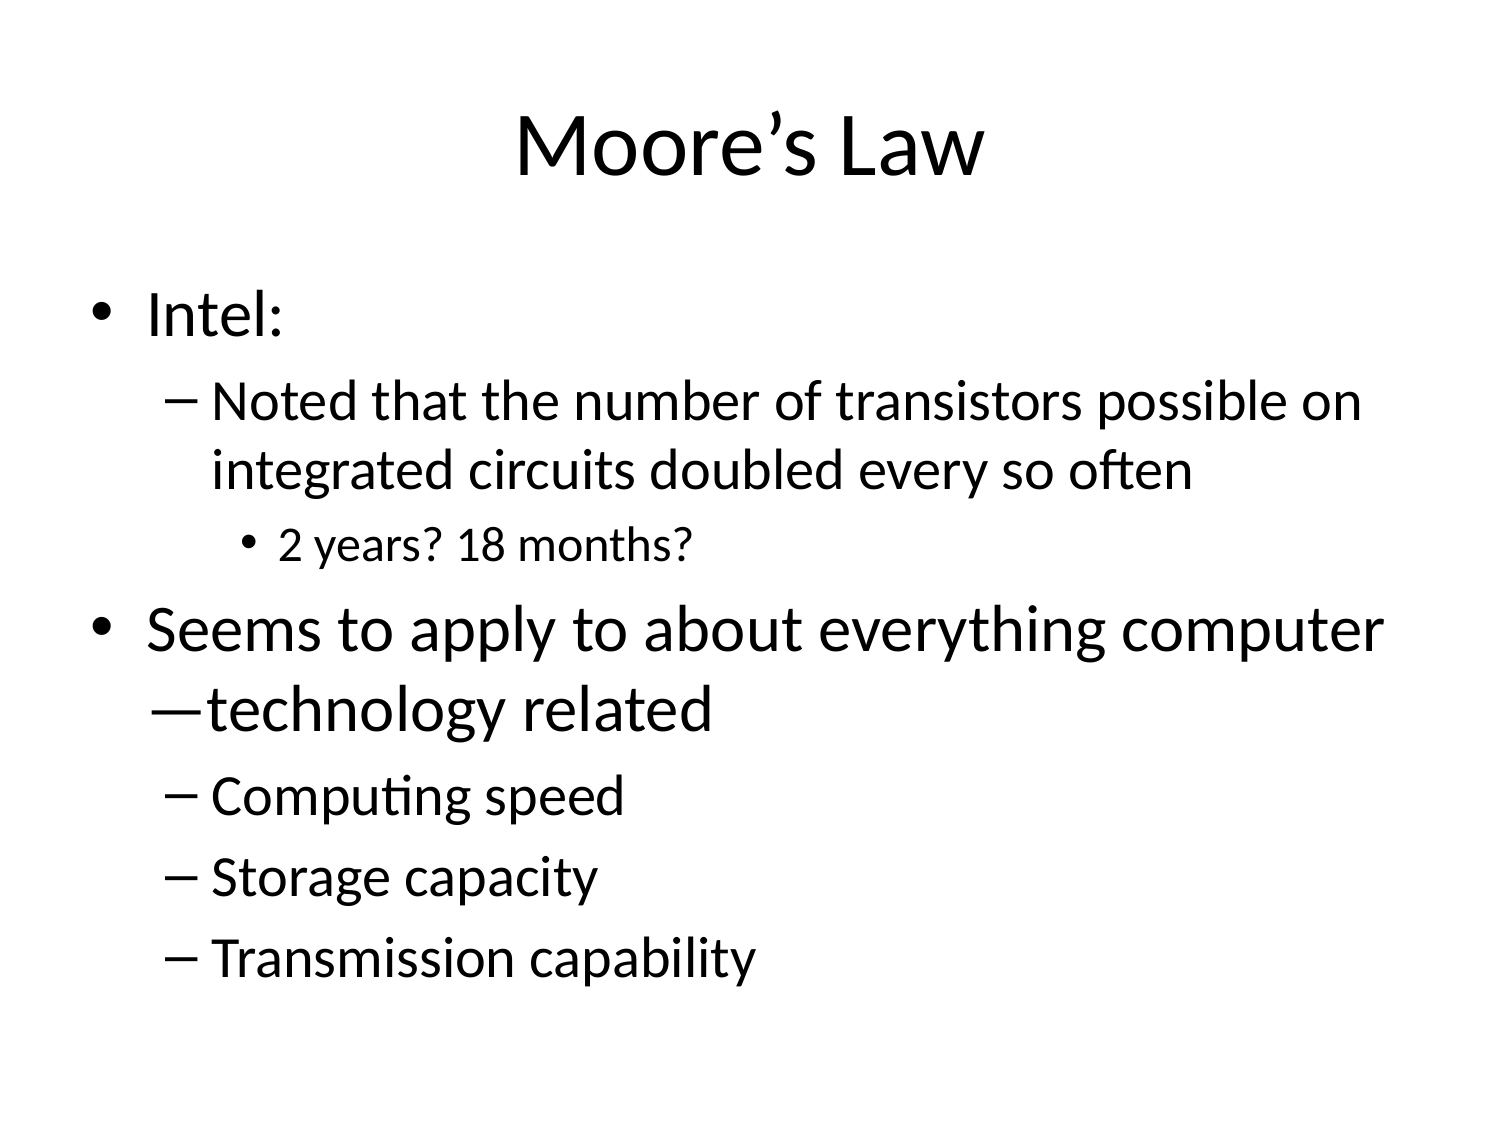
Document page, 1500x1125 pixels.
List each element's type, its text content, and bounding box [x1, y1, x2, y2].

title Moore’s Law [75, 45, 1425, 233]
list Intel: Noted that the number of transistors possible on integrated circuits doubled every so often 2 years? 18 months? Seems to apply to about everything computer—technology related Computing speed Storage capacity Transmission capability [75, 262, 1425, 1005]
